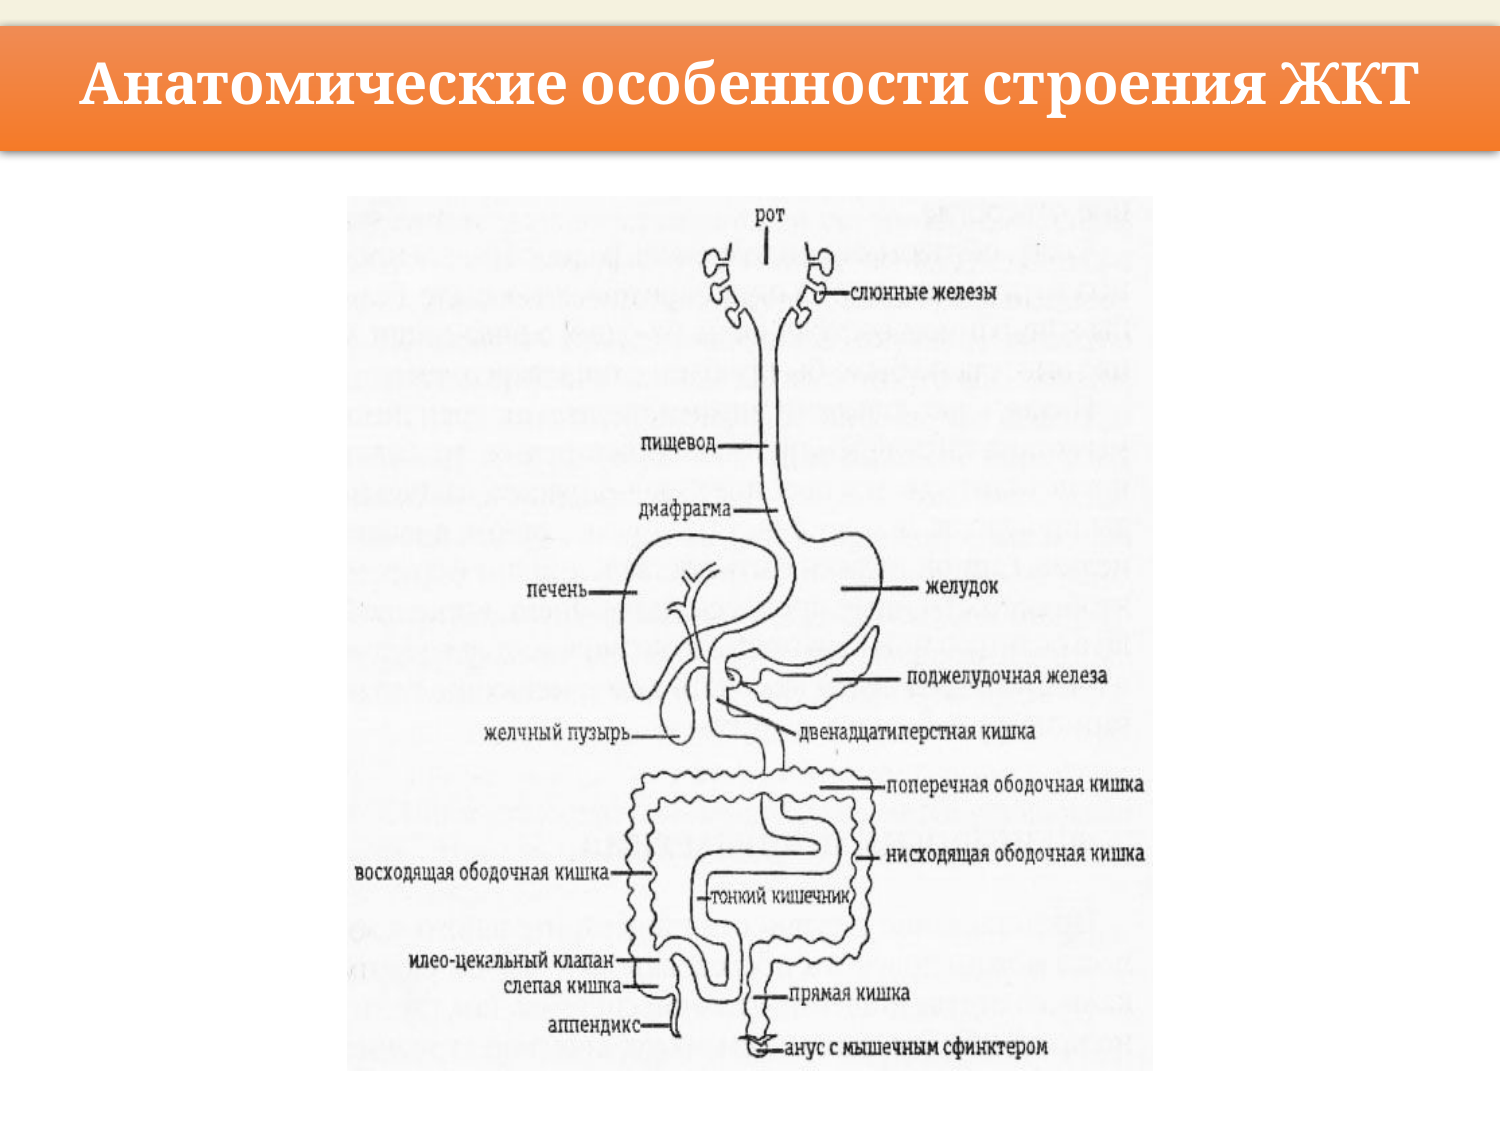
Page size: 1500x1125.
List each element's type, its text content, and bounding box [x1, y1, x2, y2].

picture [347, 196, 1153, 1071]
title Анатомические особенности строения ЖКТ [58, 21, 1442, 150]
